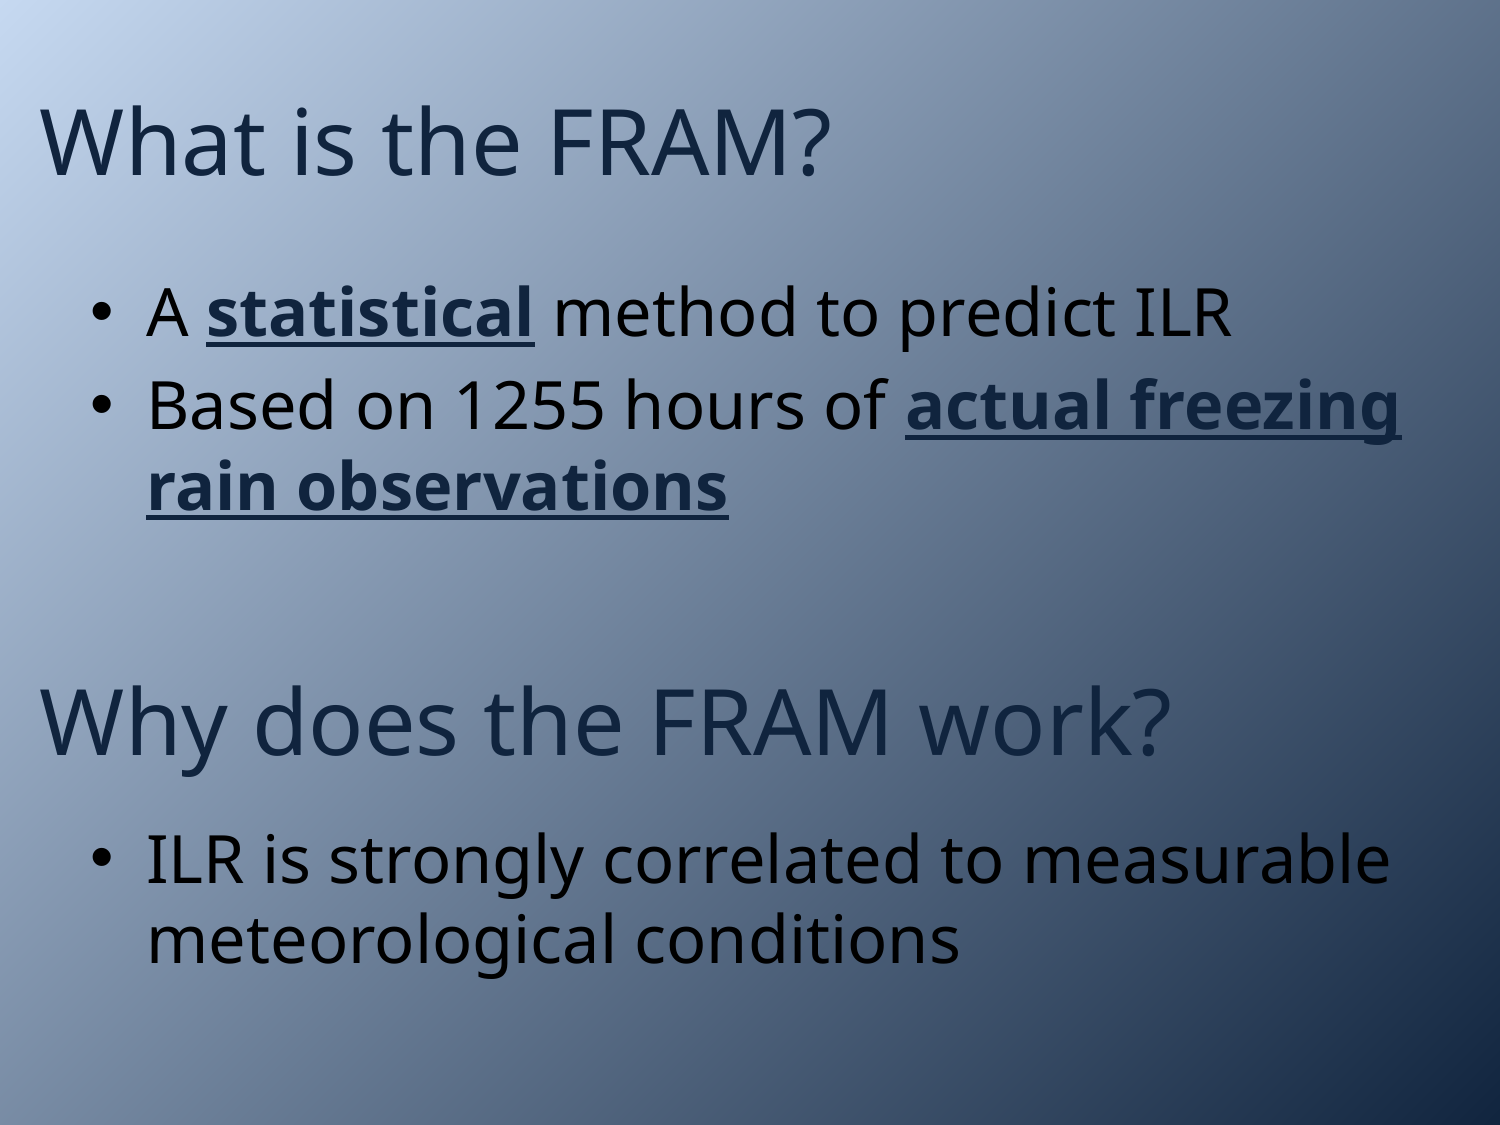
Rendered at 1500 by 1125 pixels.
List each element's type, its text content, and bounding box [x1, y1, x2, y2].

text_box Why does the FRAM work? [24, 624, 1375, 813]
list A statistical method to predict ILR Based on 1255 hours of actual freezing rain observations ILR is strongly correlated to measurable meteorological conditions [75, 262, 1425, 1005]
title What is the FRAM? [24, 45, 1375, 233]
